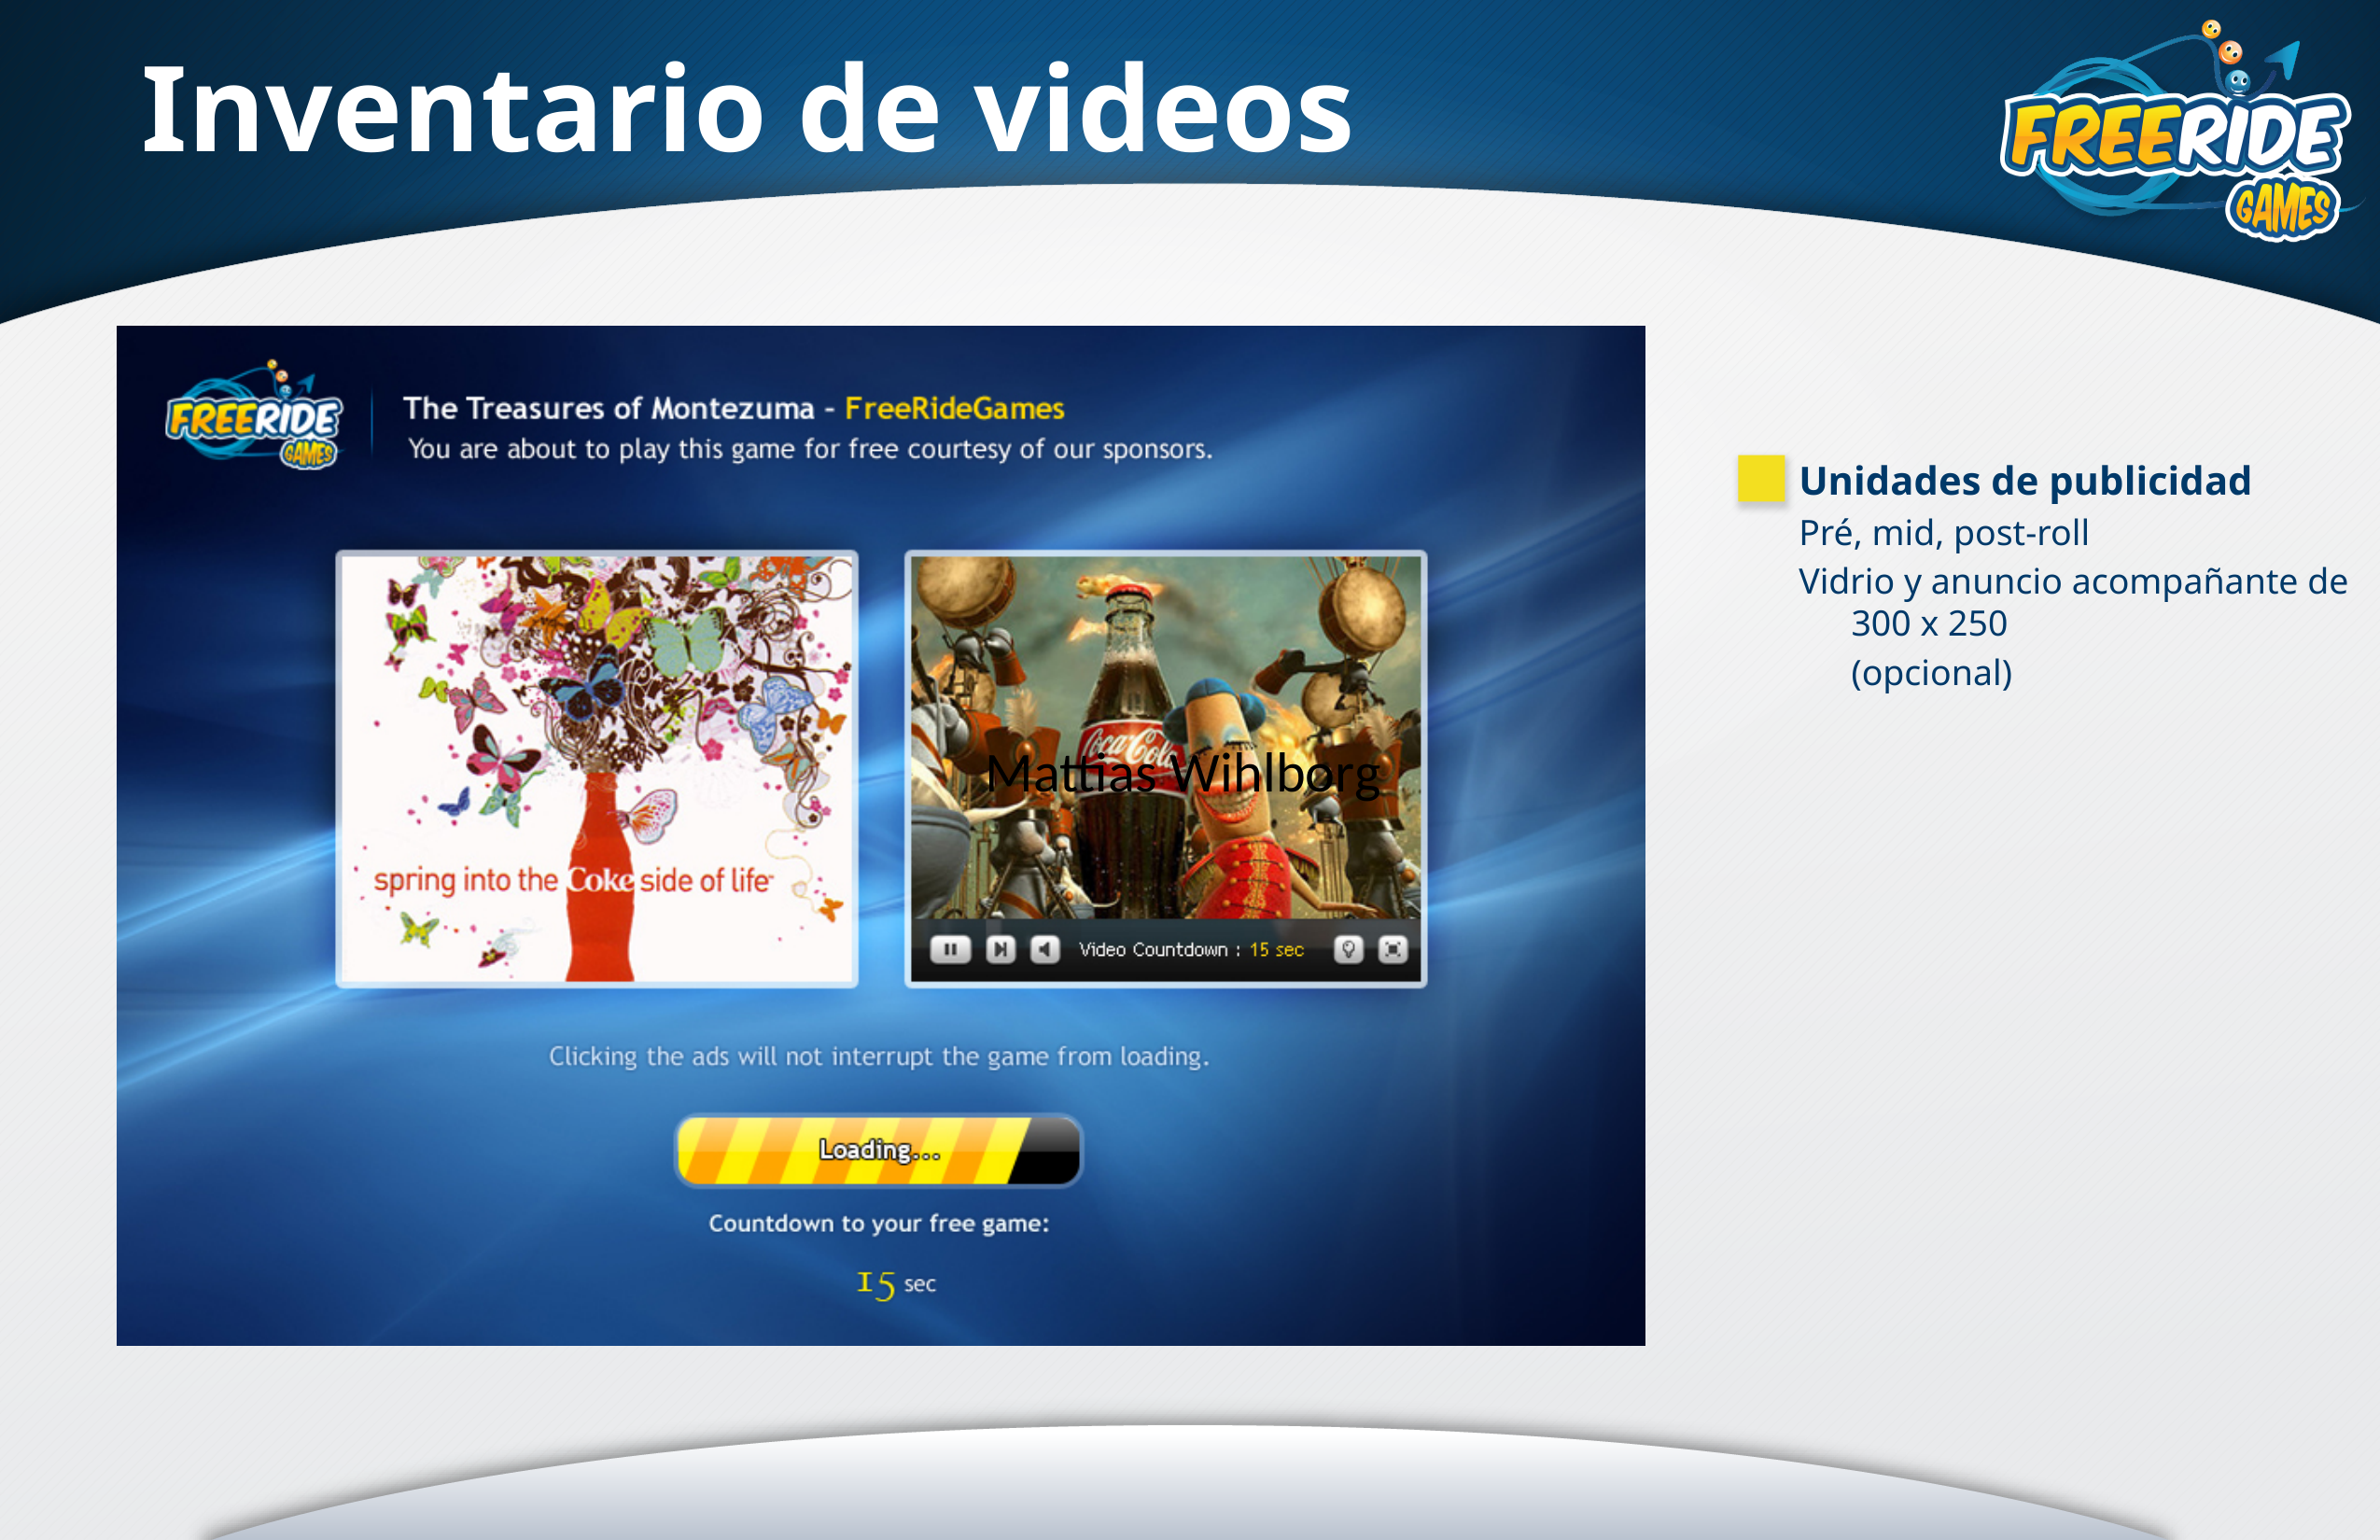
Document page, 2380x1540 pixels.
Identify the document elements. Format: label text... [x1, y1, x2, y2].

text_box Unidades de publicidad Pré, mid, post-roll Vidrio y anuncio acompañante de 300 x 250 (opcional) [1785, 449, 2380, 699]
picture [0, 0, 2380, 1540]
title Inventario de videos [119, 0, 2261, 233]
text_box [1738, 455, 1785, 502]
